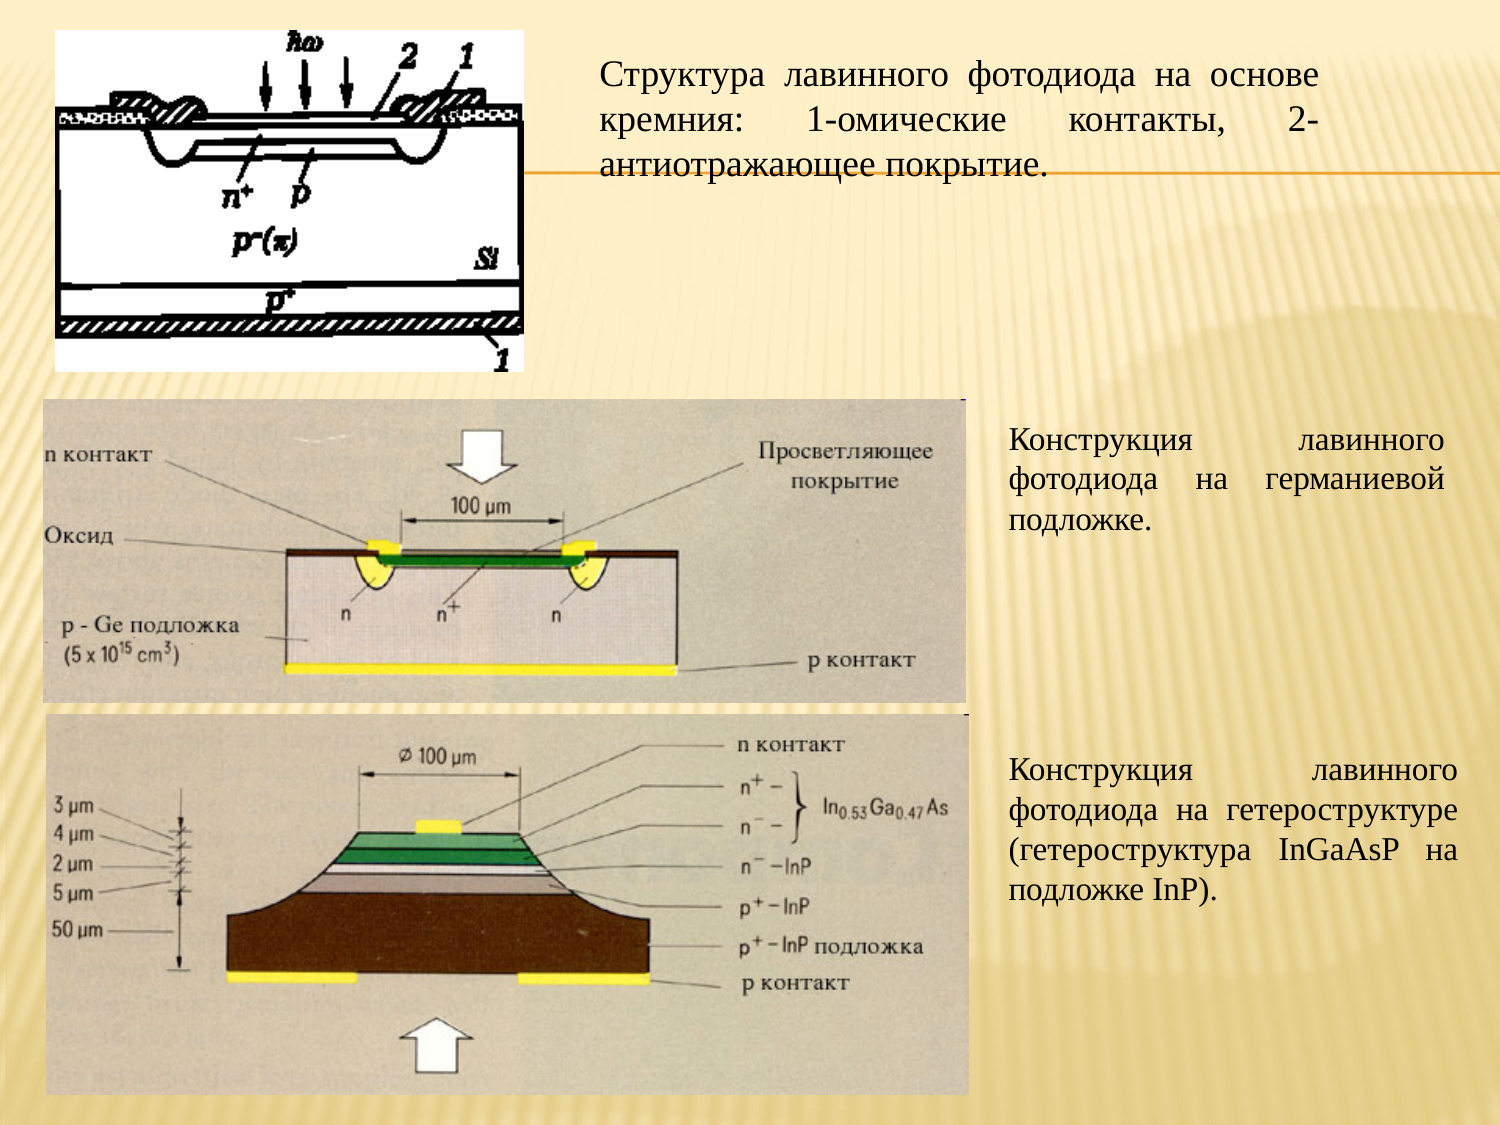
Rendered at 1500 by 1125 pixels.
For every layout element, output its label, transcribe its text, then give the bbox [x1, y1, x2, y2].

picture [46, 714, 969, 1095]
picture [42, 398, 966, 703]
text_box Конструкция лавинного фотодиода на германиевой подложке. [993, 409, 1461, 601]
picture [54, 30, 525, 372]
text_box Структура лавинного фотодиода на основе кремния: 1-омические контакты, 2-антиотражающее покрытие. [584, 41, 1335, 192]
text_box Конструкция лавинного фотодиода на гетероструктуре (гетероструктура InGaAsP на подложке InP). [993, 739, 1474, 914]
